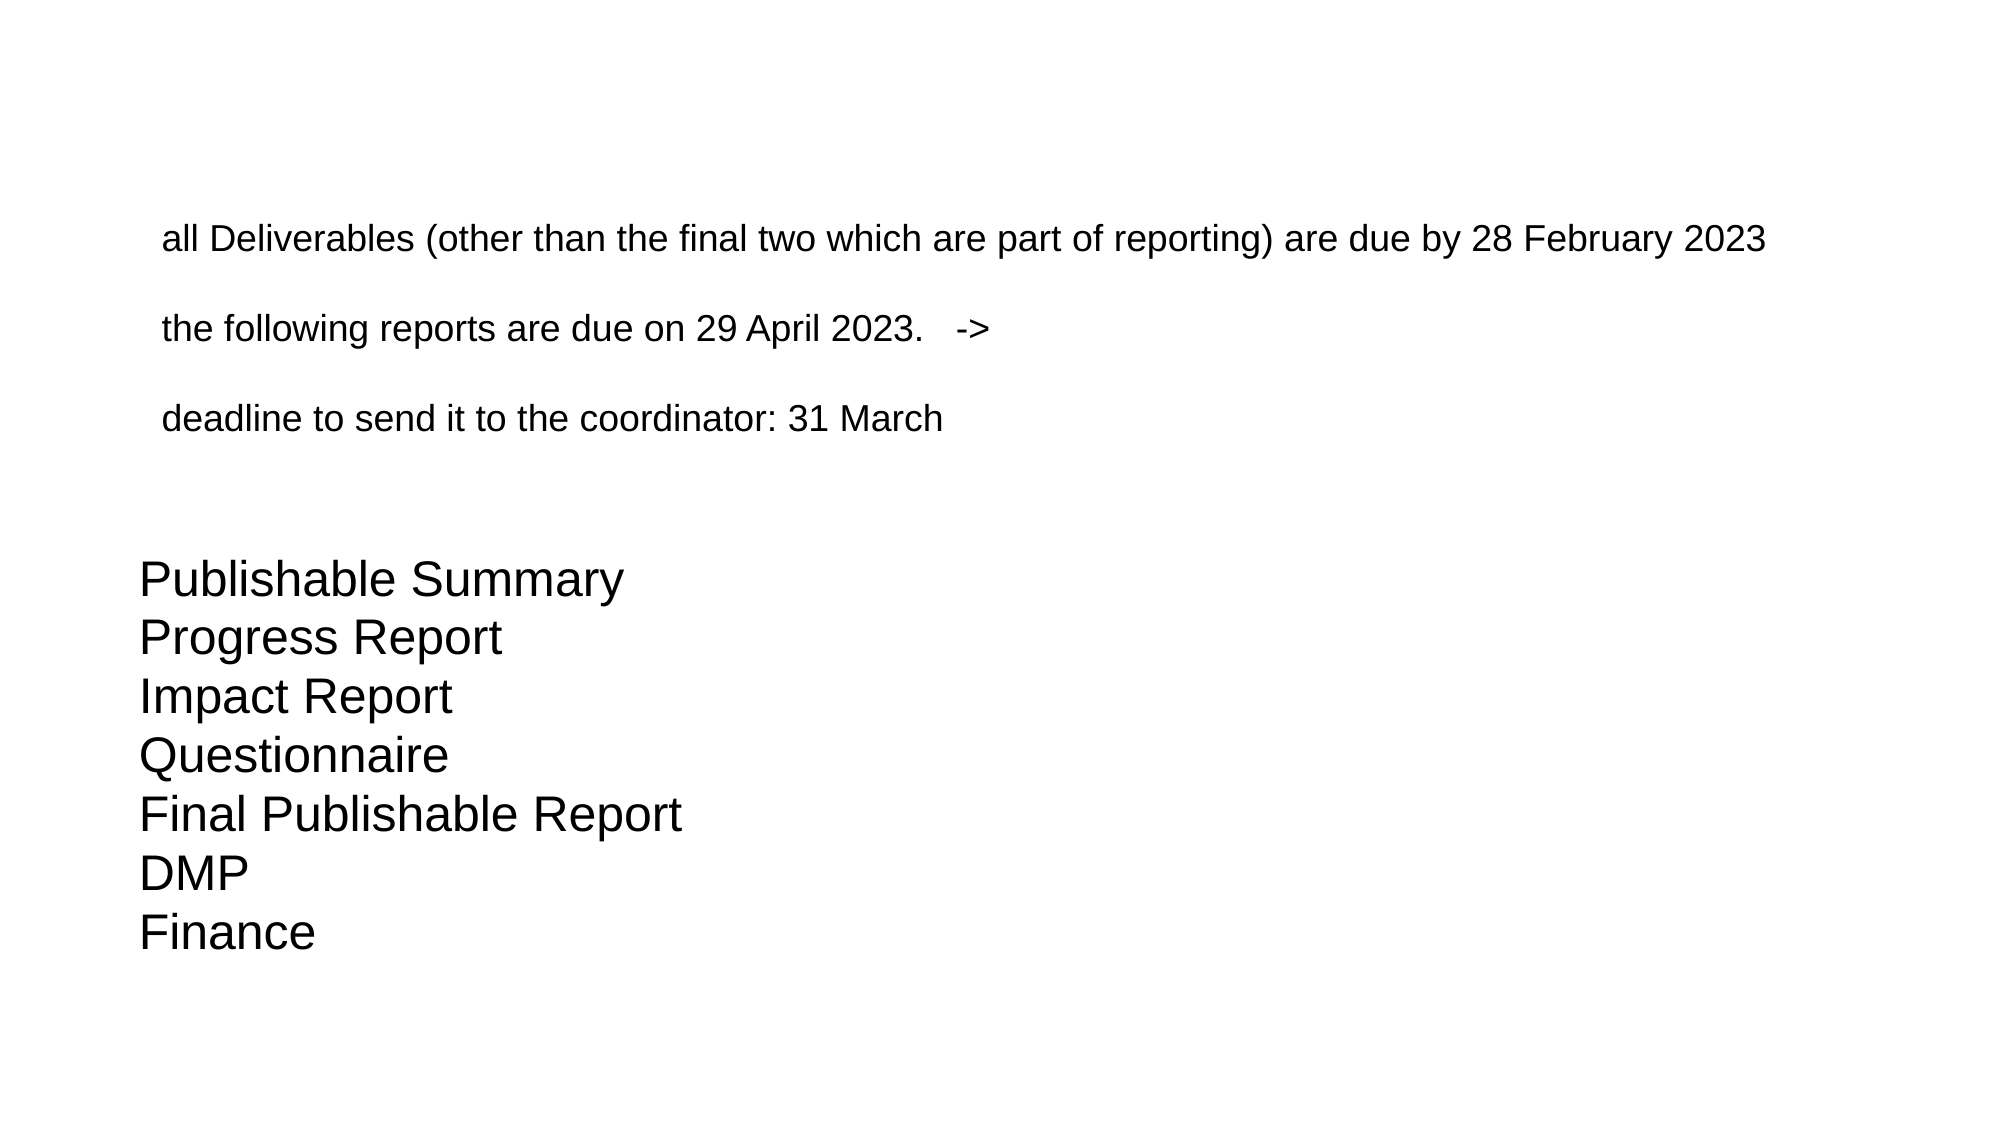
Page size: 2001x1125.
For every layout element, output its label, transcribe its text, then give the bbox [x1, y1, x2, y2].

table_cell Final Publishable Report [137, 785, 1862, 844]
text_box all Deliverables (other than the final two which are part of reporting) are due by 28 February 2023 the following reports are due on 29 April 2023. -> deadline to send it to the coordinator: 31 March [146, 206, 1794, 492]
table_header Publishable Summary [137, 549, 1862, 608]
table_cell Progress Report [137, 608, 1862, 667]
table_cell Finance [137, 902, 1862, 961]
table_cell Questionnaire [137, 726, 1862, 785]
table_cell DMP [137, 844, 1862, 902]
table_cell Impact Report [137, 667, 1862, 726]
